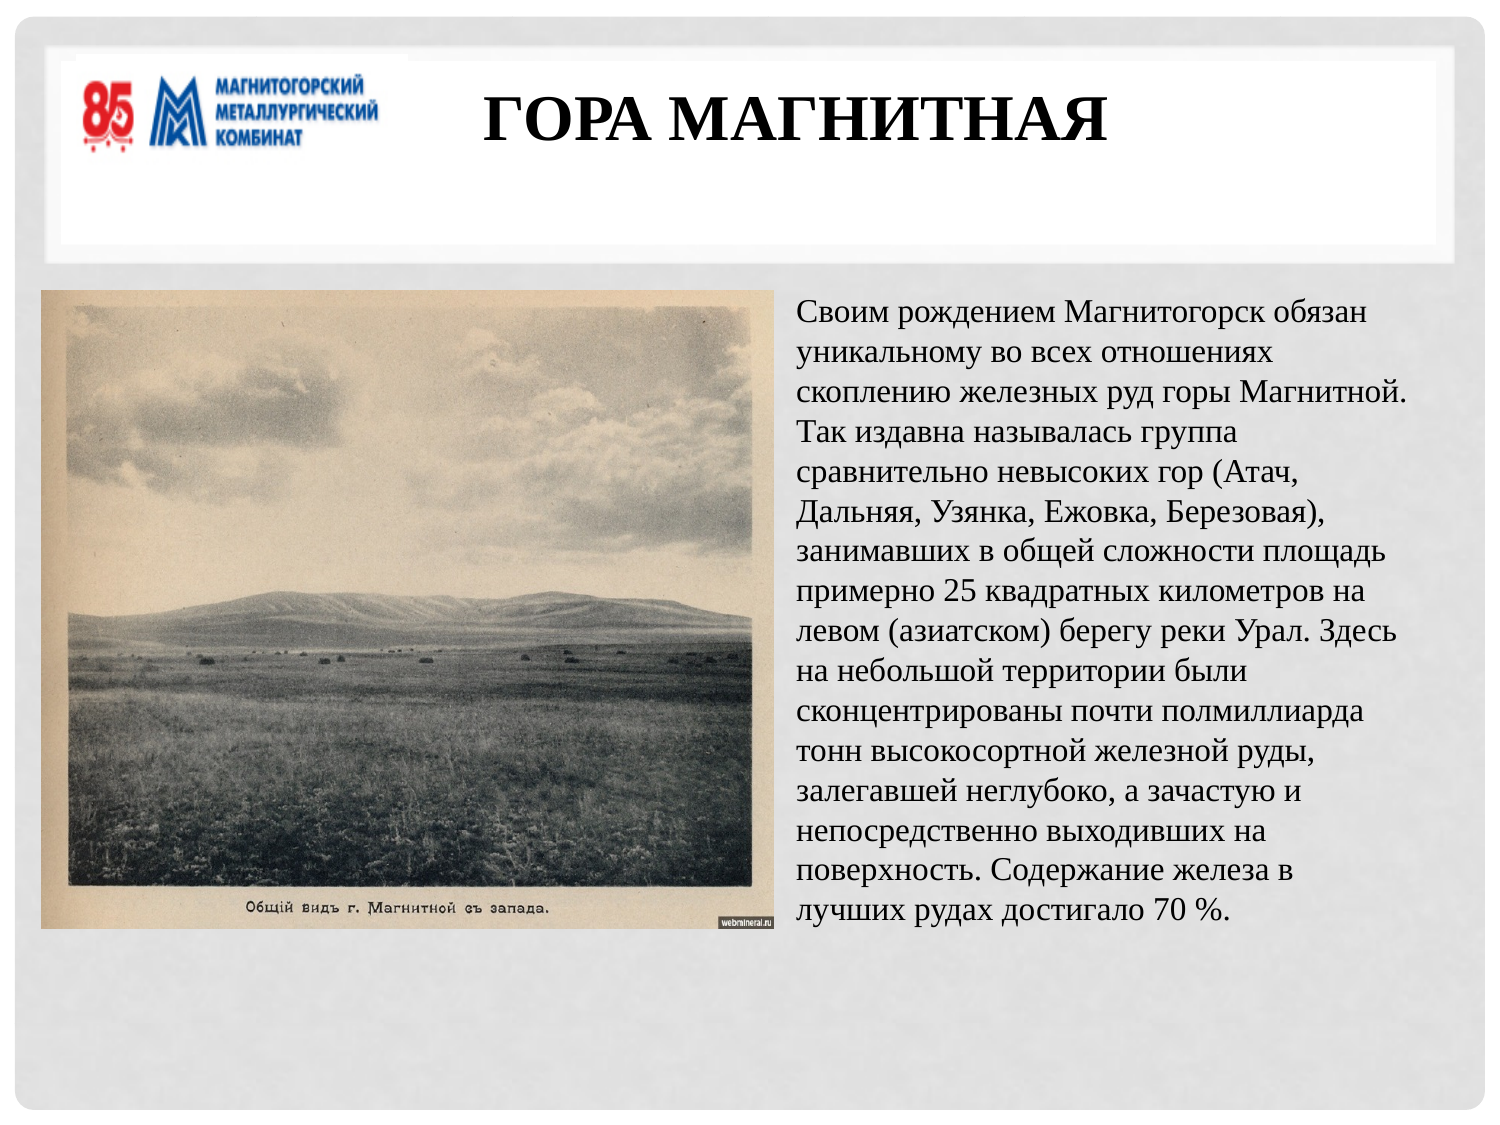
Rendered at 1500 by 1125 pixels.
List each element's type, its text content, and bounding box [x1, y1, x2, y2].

title Гора Магнитная [69, 66, 1425, 238]
picture [76, 54, 408, 167]
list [41, 290, 774, 929]
list Своим рождением Магнитогорск обязан уникальному во всех отношениях скоплению железных руд горы Магнитной. Так издавна называлась группа сравнительно невысоких гор (Атач, Дальняя, Узянка, Ежовка, Березовая), занимавших в общей сложности площадь примерно 25 квадратных километров на левом (азиатском) берегу реки Урал. Здесь на небольшой территории были сконцентрированы почти полмиллиарда тонн высокосортной железной руды, залегавшей неглубоко, а зачастую и непосредственно выходивших на поверхность. Содержание железа в лучших рудах достигало 70 %. [762, 281, 1425, 1005]
